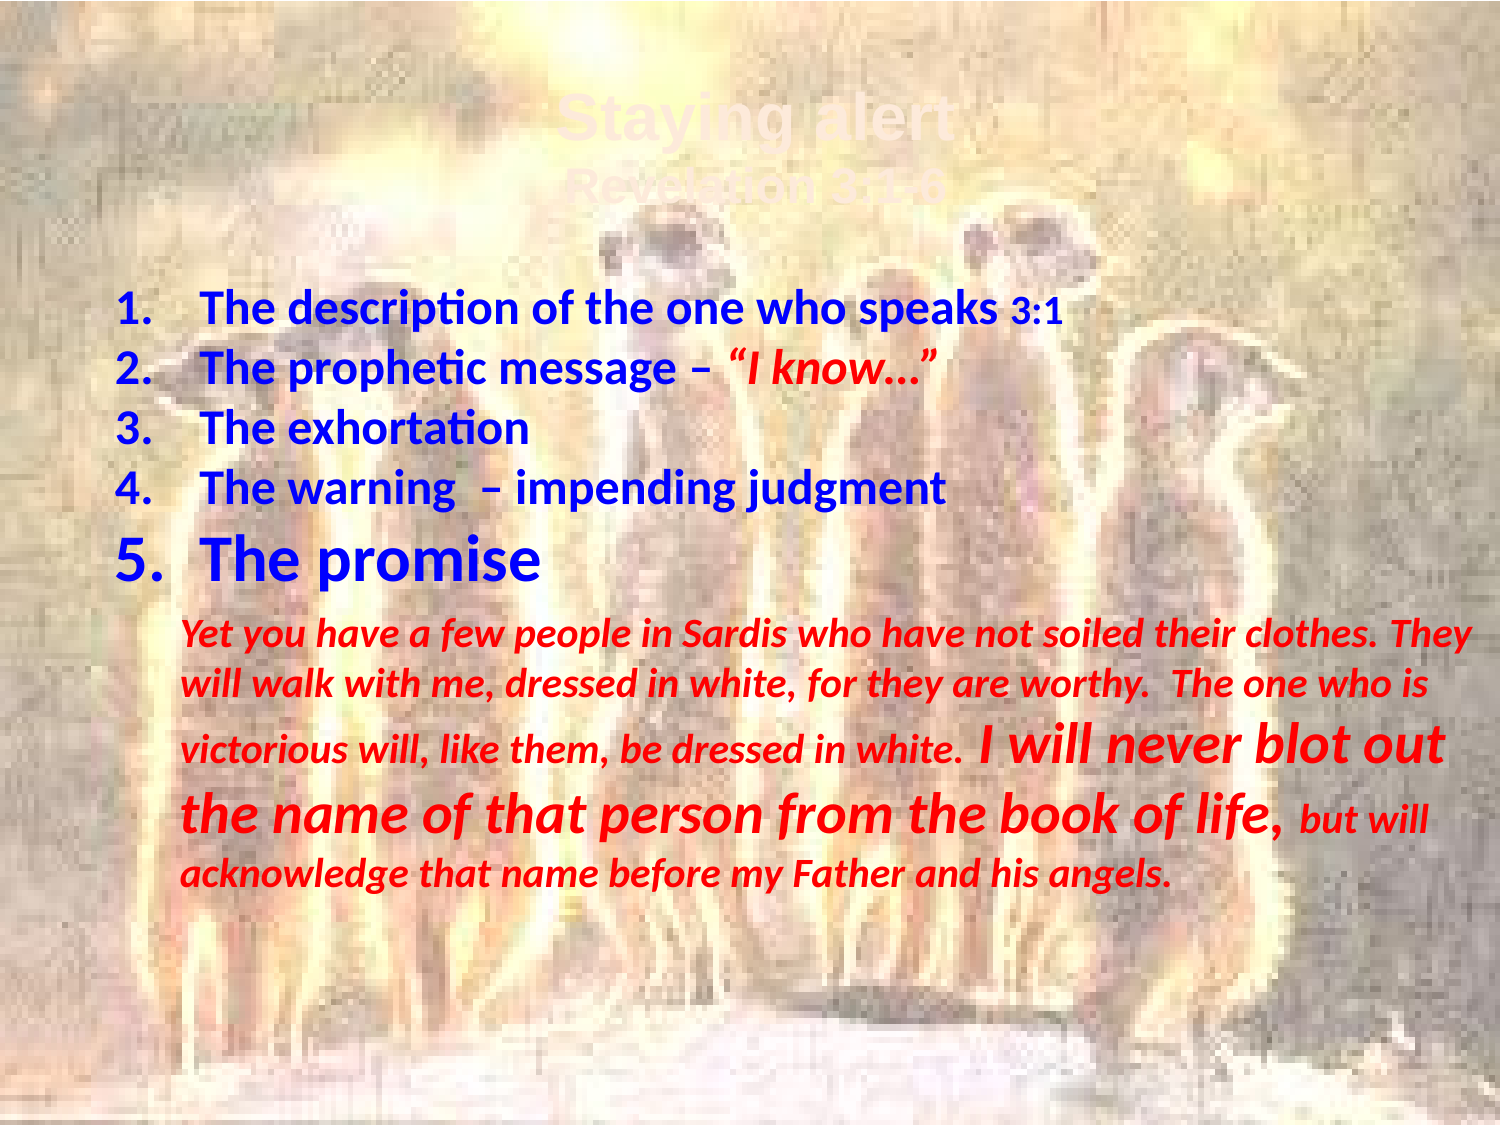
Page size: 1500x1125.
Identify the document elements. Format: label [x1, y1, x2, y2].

list [0, 0, 1500, 1125]
